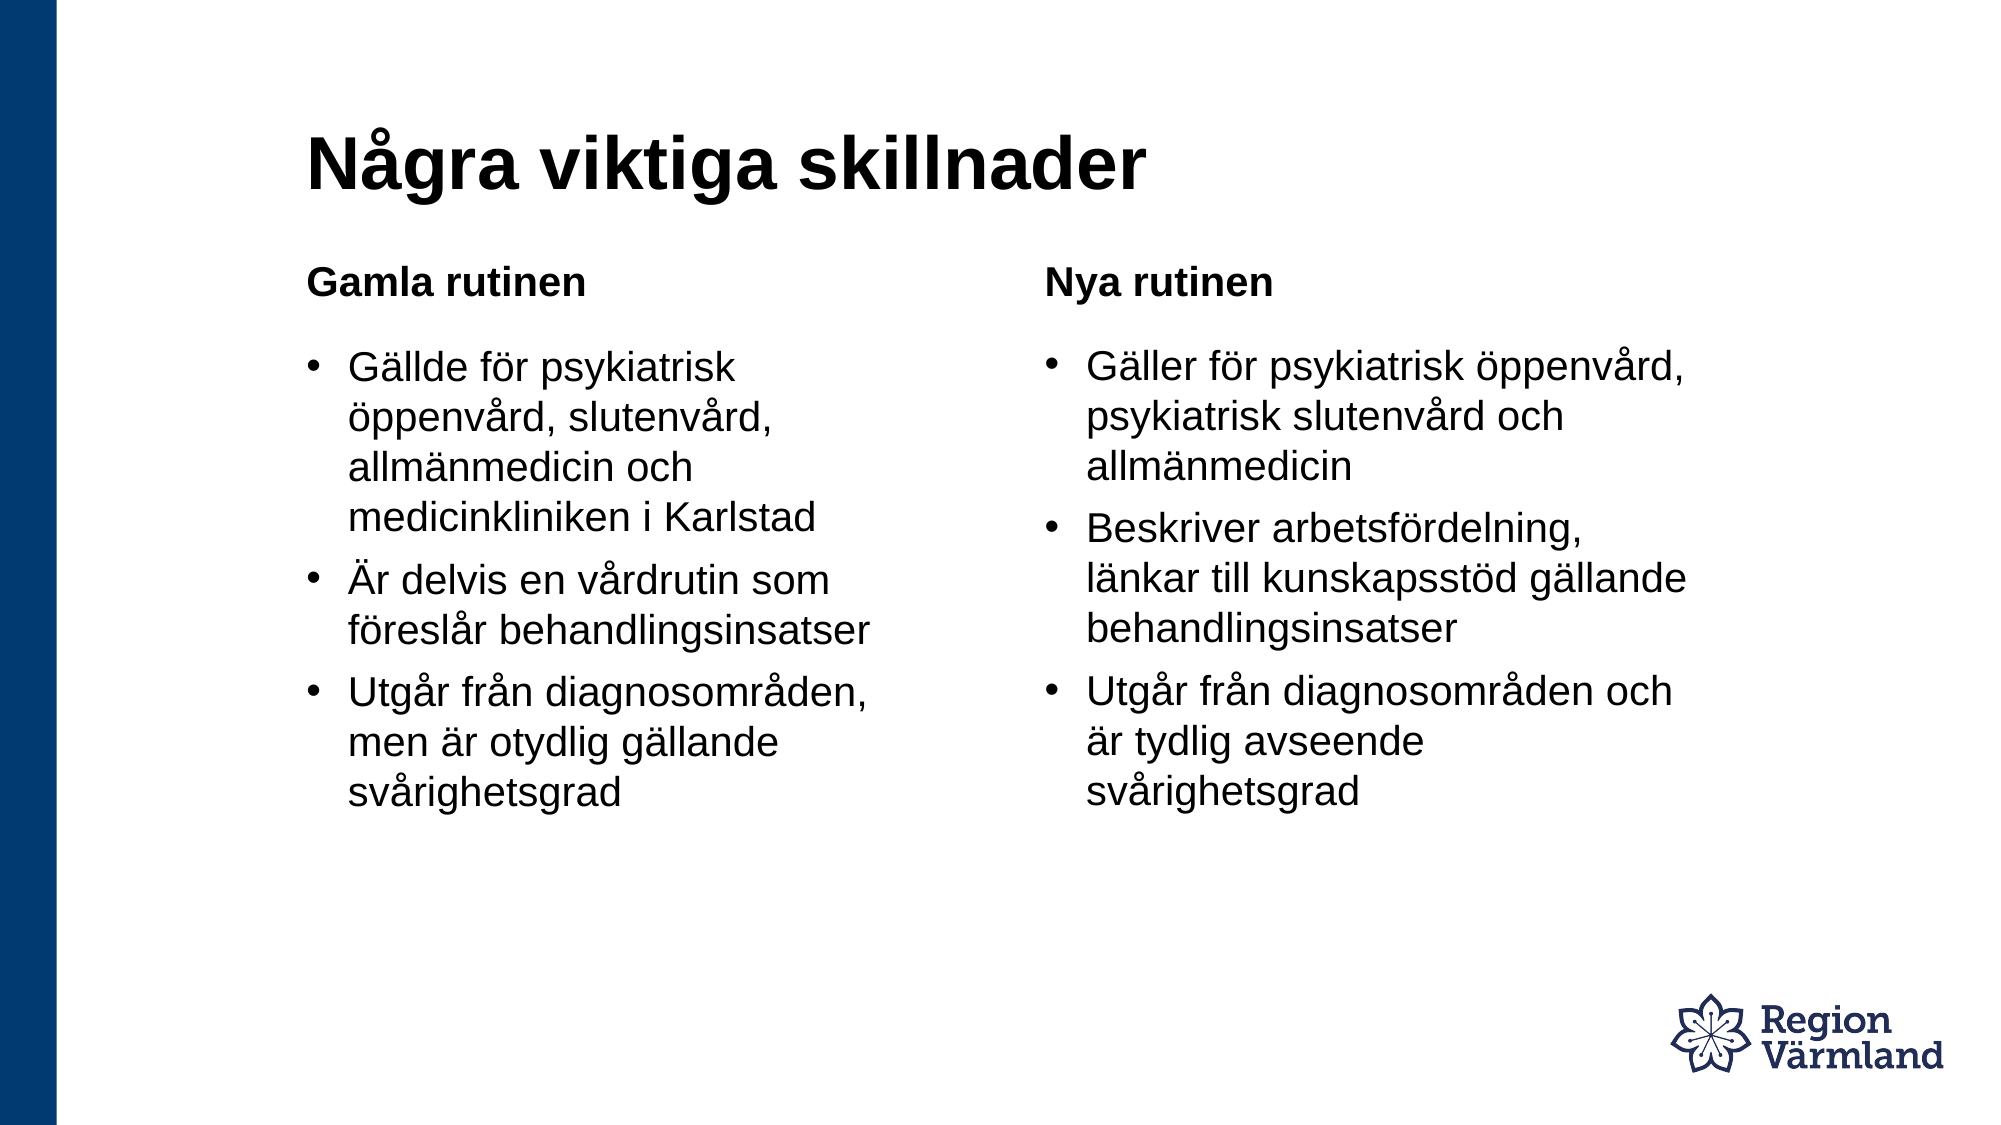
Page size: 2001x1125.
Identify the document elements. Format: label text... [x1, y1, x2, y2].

picture [1670, 993, 1944, 1073]
list Gamla rutinen [291, 242, 971, 312]
list Nya rutinen [1029, 243, 1709, 312]
list Gällde för psykiatrisk öppenvård, slutenvård, allmänmedicin och medicinkliniken i Karlstad Är delvis en vårdrutin som föreslår behandlingsinsatser Utgår från diagnosområden, men är otydlig gällande svårighetsgrad [291, 332, 971, 864]
title Några viktiga skillnader [291, 95, 1709, 213]
list Gäller för psykiatrisk öppenvård, psykiatrisk slutenvård och allmänmedicin Beskriver arbetsfördelning, länkar till kunskapsstöd gällande behandlingsinsatser Utgår från diagnosområden och är tydlig avseende svårighetsgrad [1029, 331, 1709, 863]
